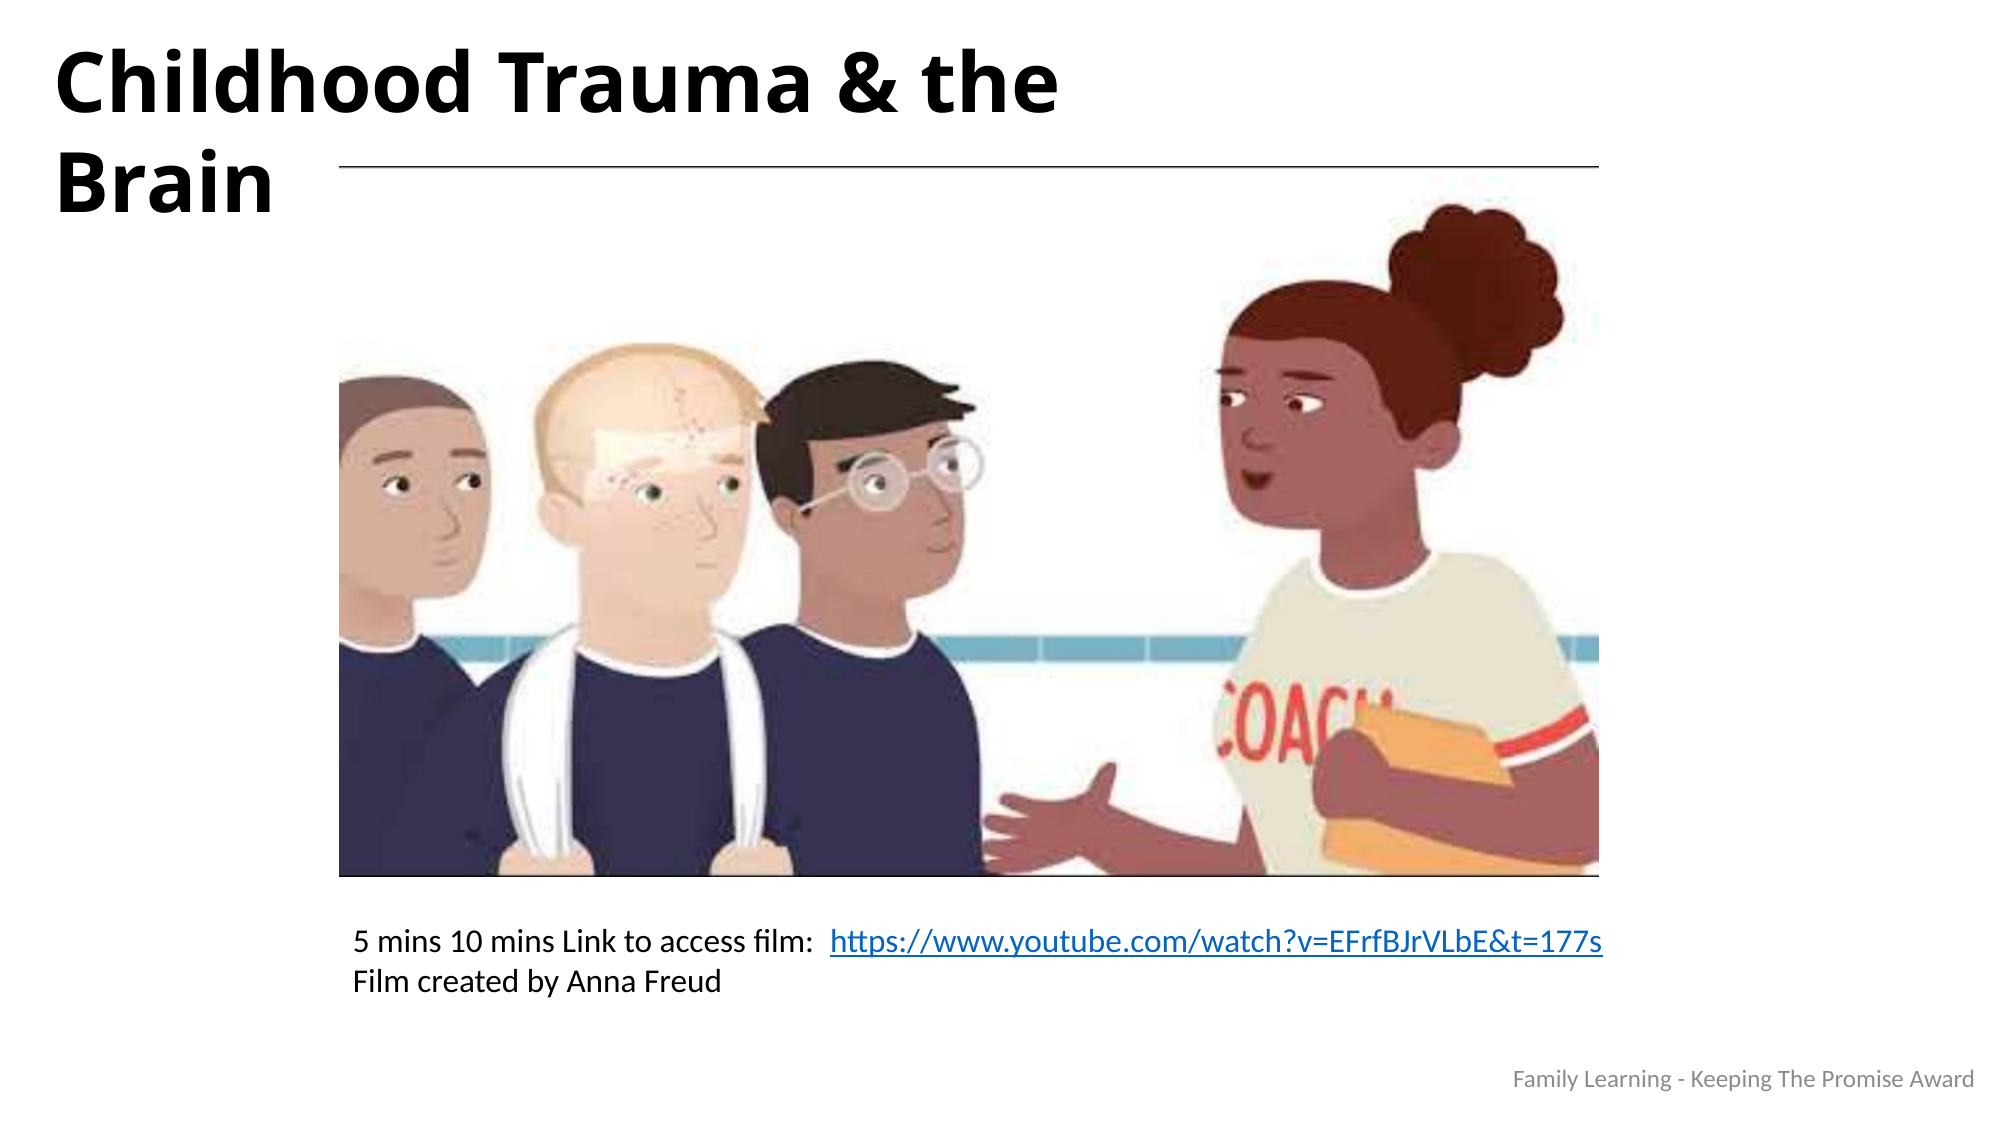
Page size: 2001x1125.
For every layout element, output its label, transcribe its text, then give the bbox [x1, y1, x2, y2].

title Childhood Trauma & the Brain [38, 22, 1188, 238]
text_box 5 mins 10 mins Link to access film: https://www.youtube.com/watch?v=EFrfBJrVLbE&t=177s Film created by Anna Freud [338, 912, 1625, 1007]
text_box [338, 165, 1599, 878]
footer Family Learning - Keeping The Promise Award [1321, 1047, 1997, 1108]
